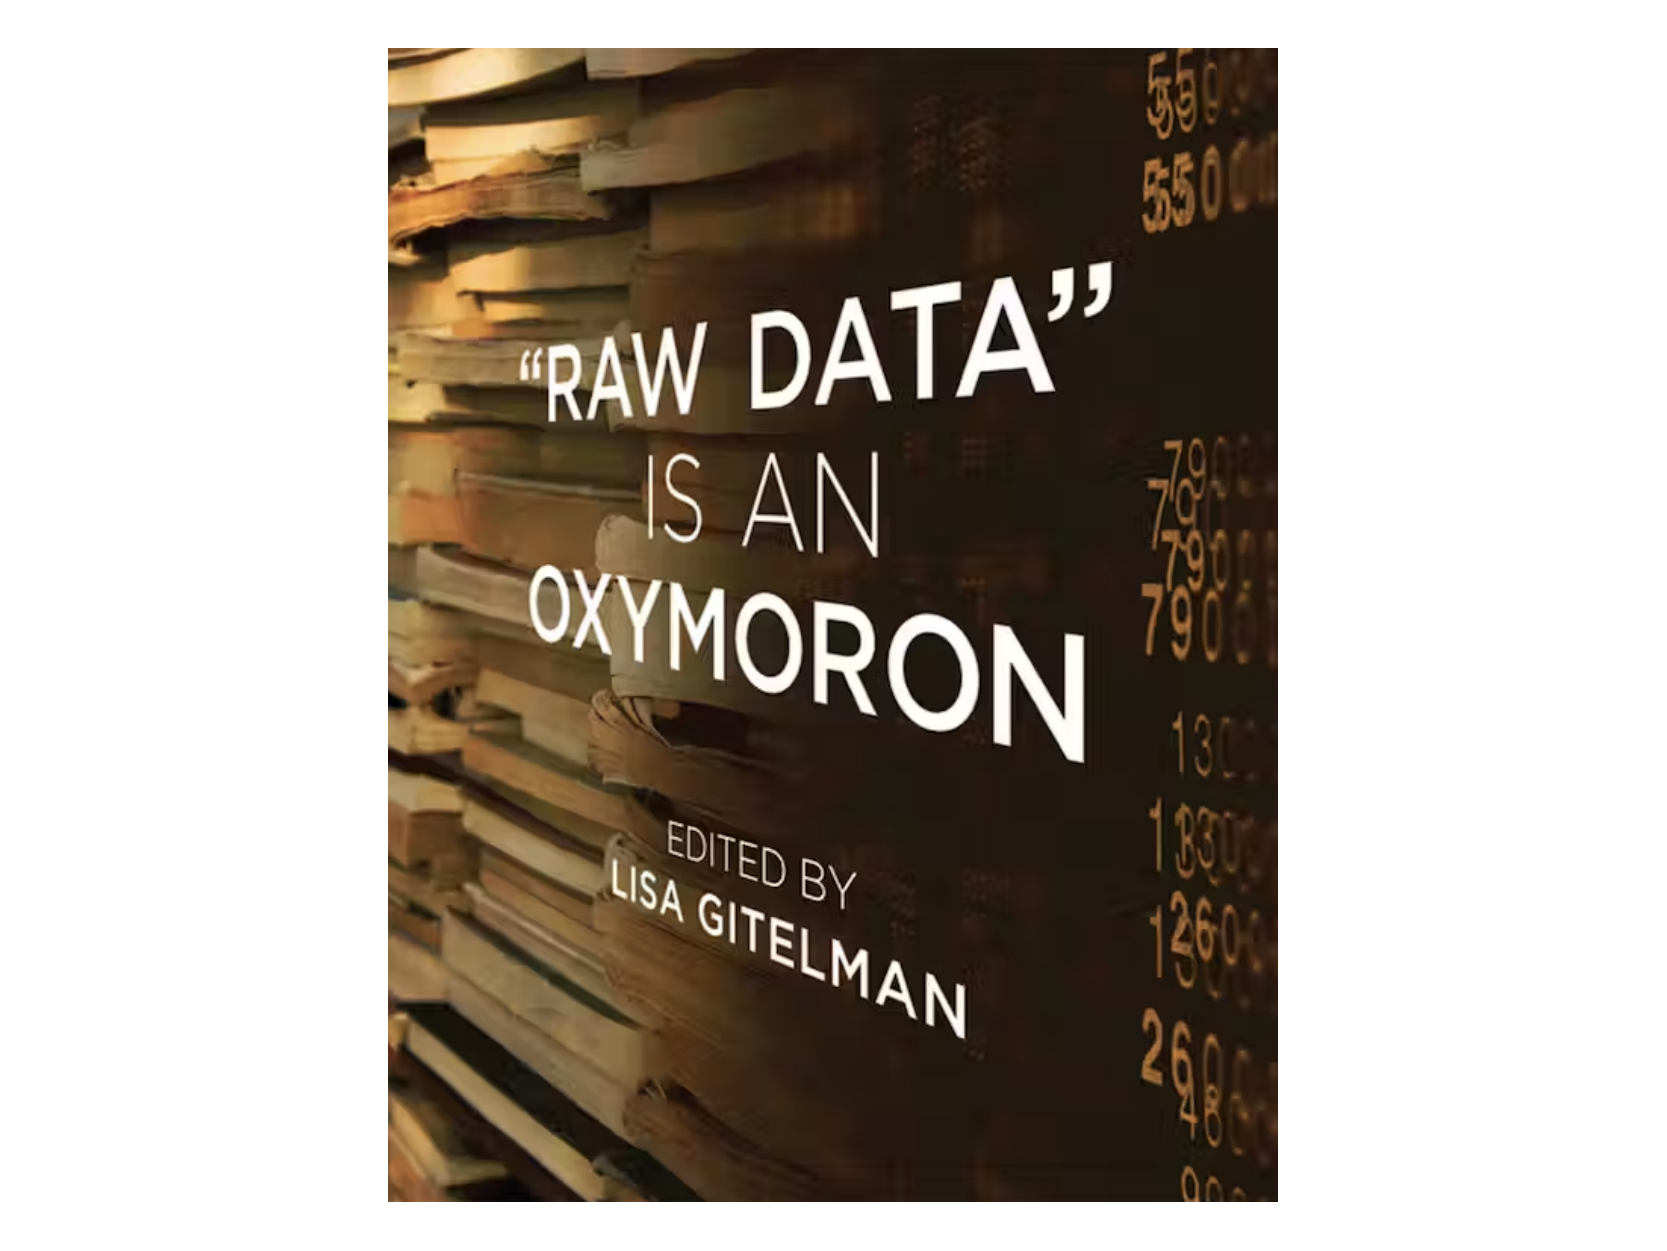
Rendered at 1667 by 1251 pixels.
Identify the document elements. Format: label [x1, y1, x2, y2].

picture [388, 48, 1279, 1202]
